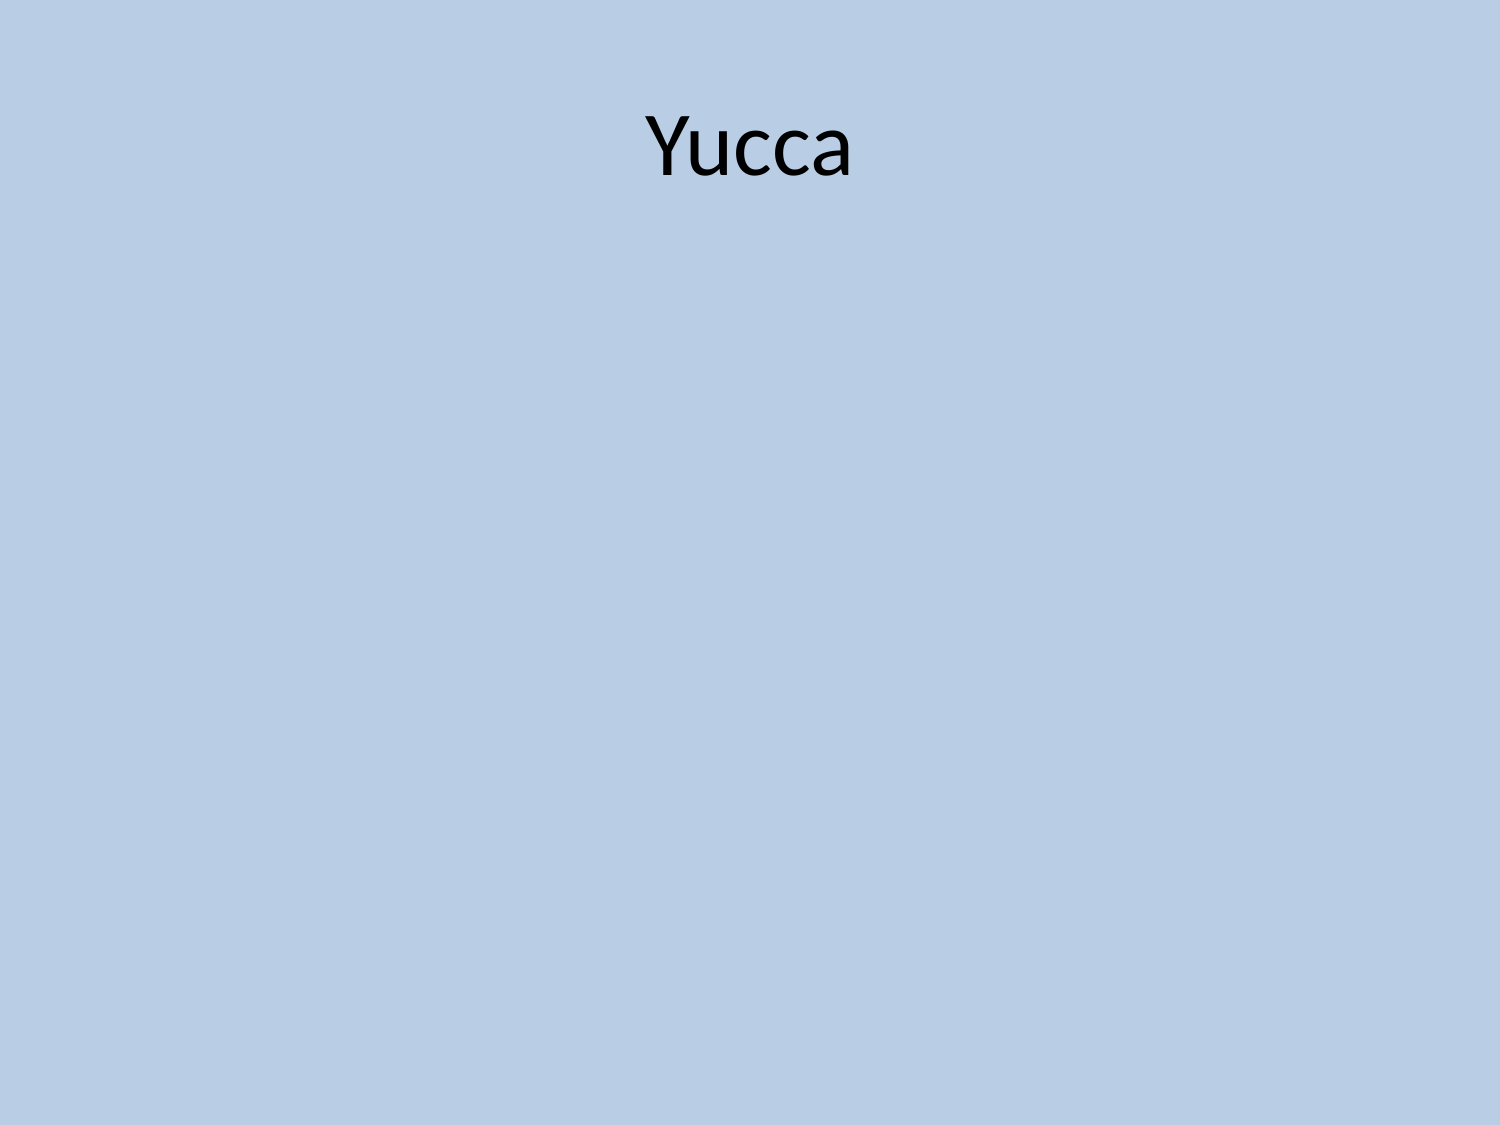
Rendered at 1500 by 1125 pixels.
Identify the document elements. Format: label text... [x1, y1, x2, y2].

title Yucca [75, 45, 1425, 233]
